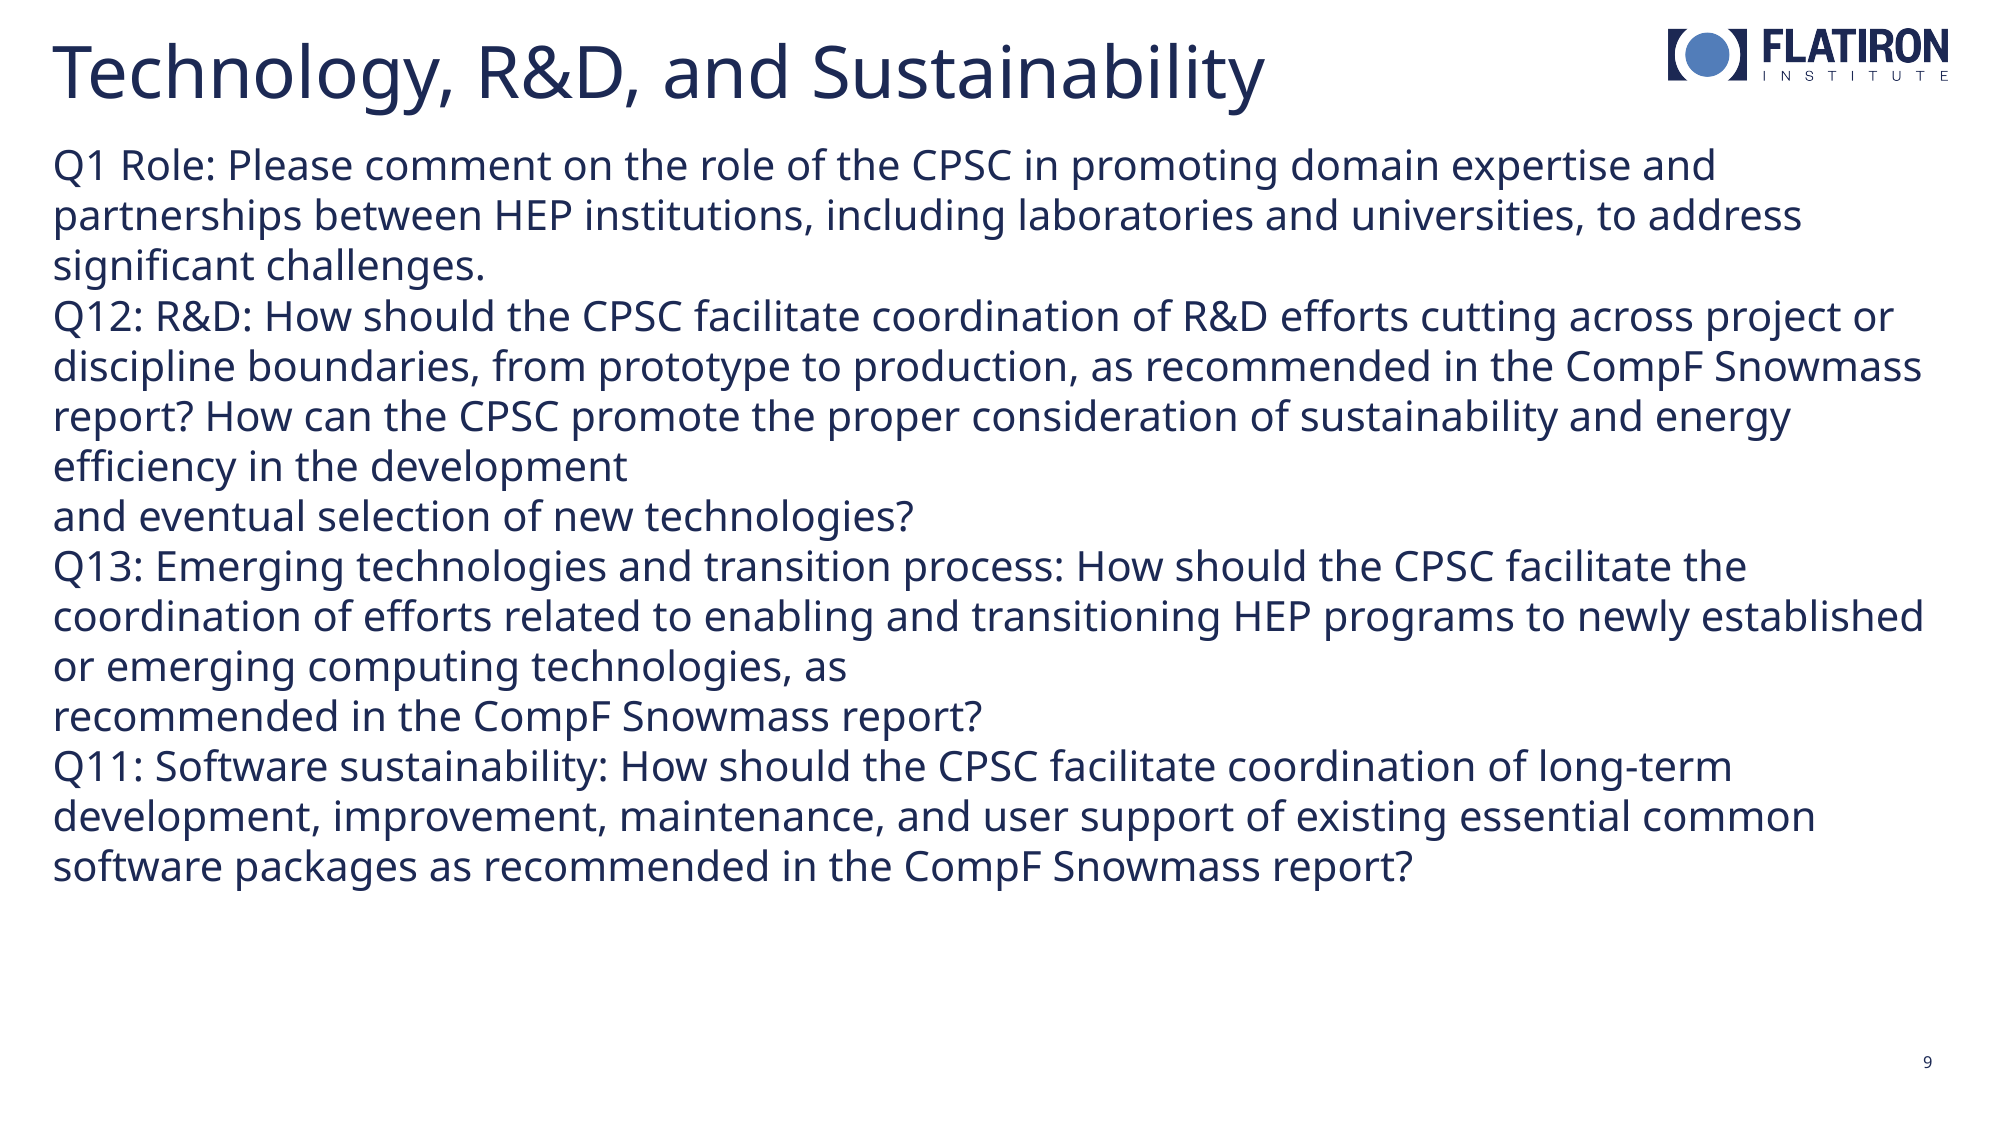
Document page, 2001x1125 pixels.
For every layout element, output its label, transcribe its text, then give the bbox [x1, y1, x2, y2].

list Q1 Role: Please comment on the role of the CPSC in promoting domain expertise and partnerships between HEP institutions, including laboratories and universities, to address significant challenges. Q12: R&D: How should the CPSC facilitate coordination of R&D efforts cutting across project or discipline boundaries, from prototype to production, as recommended in the CompF Snowmass report? How can the CPSC promote the proper consideration of sustainability and energy efficiency in the development and eventual selection of new technologies? Q13: Emerging technologies and transition process: How should the CPSC facilitate the coordination of efforts related to enabling and transitioning HEP programs to newly established or emerging computing technologies, as recommended in the CompF Snowmass report? Q11: Software sustainability: How should the CPSC facilitate coordination of long-term development, improvement, maintenance, and user support of existing essential common software packages as recommended in the CompF Snowmass report? [52, 131, 1948, 380]
picture [1727, 28, 1948, 81]
list Technology, R&D, and Sustainability [52, 18, 1727, 131]
